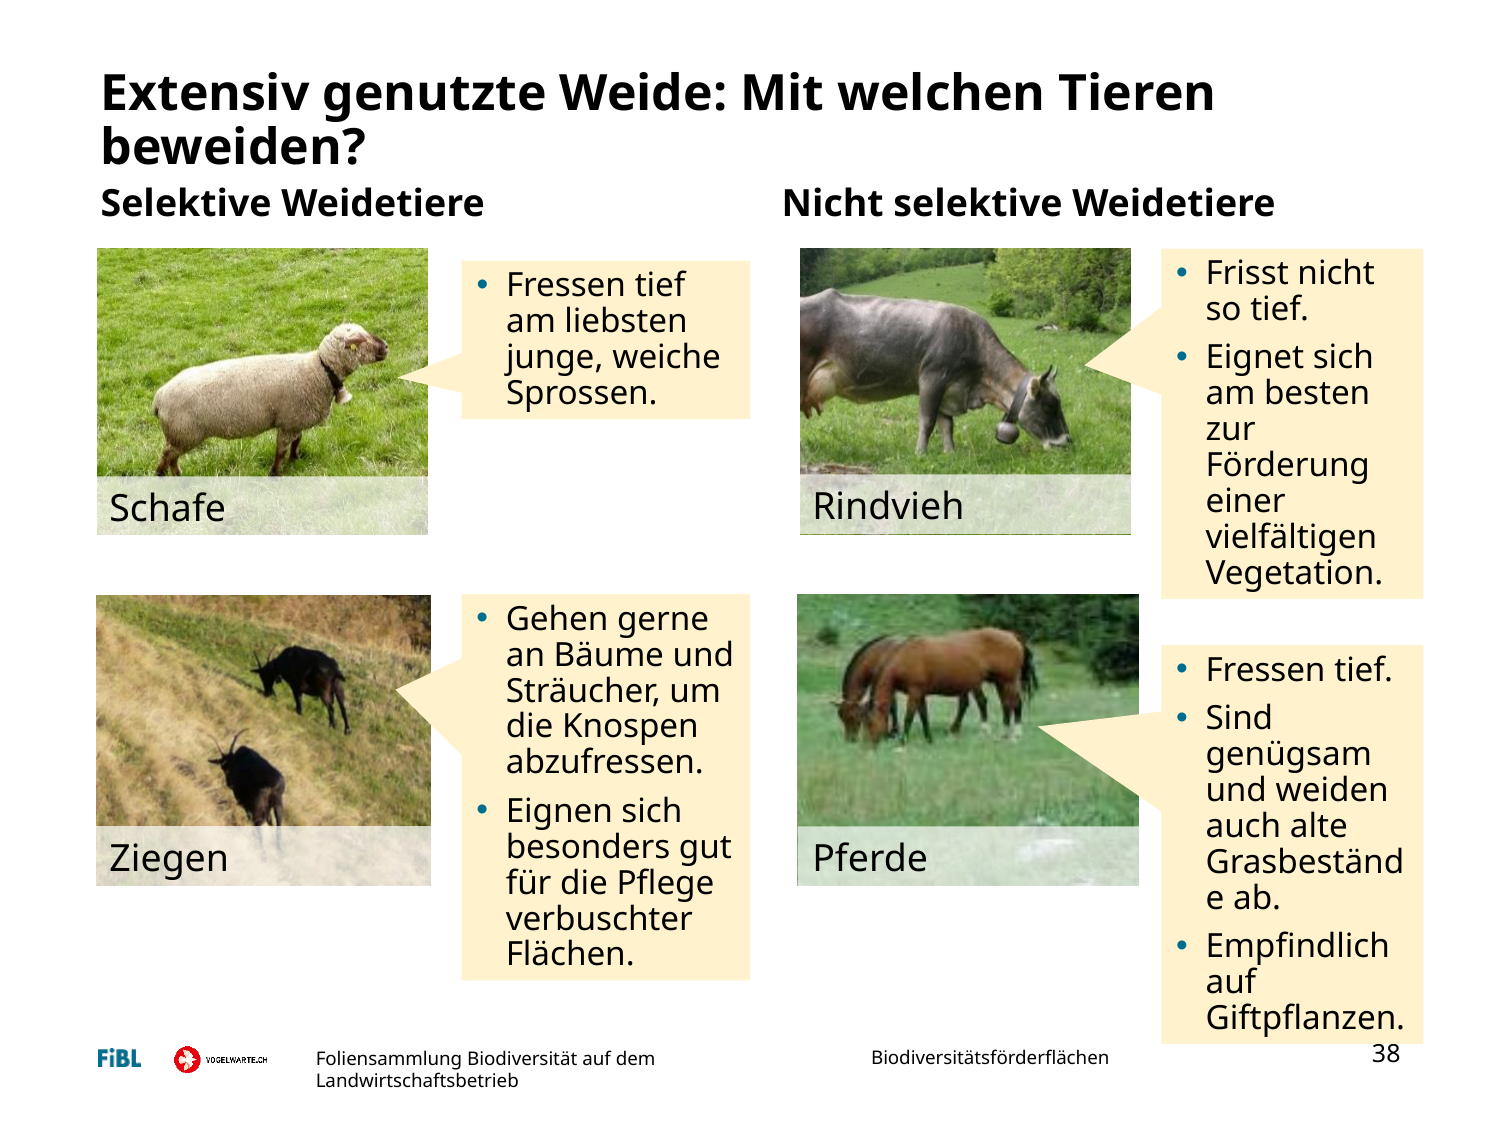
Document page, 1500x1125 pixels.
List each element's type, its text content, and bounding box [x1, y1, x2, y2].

text_box Fressen tief. Sind genügsam und weiden auch alte Grasbestände ab. Empfindlich auf Giftpflanzen. [1139, 645, 1424, 1044]
text_box Frisst nicht so tief. Eignet sich am besten zur Förderung einer vielfältigen Vegetation. [1131, 248, 1424, 599]
text_box Fressen tief am liebsten junge, weiche Sprossen. [428, 260, 750, 420]
picture [174, 1046, 267, 1073]
text_box Schafe [94, 476, 490, 537]
picture [800, 248, 1131, 535]
picture [98, 1048, 141, 1067]
picture [797, 594, 1139, 886]
picture [97, 248, 428, 535]
text_box Selektive Weidetiere [85, 171, 501, 232]
picture [96, 595, 432, 886]
text_box Nicht selektive Weidetiere [766, 171, 1292, 232]
text_box Rindvieh [1131, 474, 1140, 534]
text_box Gehen gerne an Bäume und Sträucher, um die Knospen abzufressen. Eignen sich besonders gut für die Pflege verbuschter Flächen. [432, 594, 750, 981]
title Extensiv genutzte Weide: Mit welchen Tieren beweiden? [100, 67, 1398, 171]
slide_number 38 [1270, 1044, 1401, 1080]
